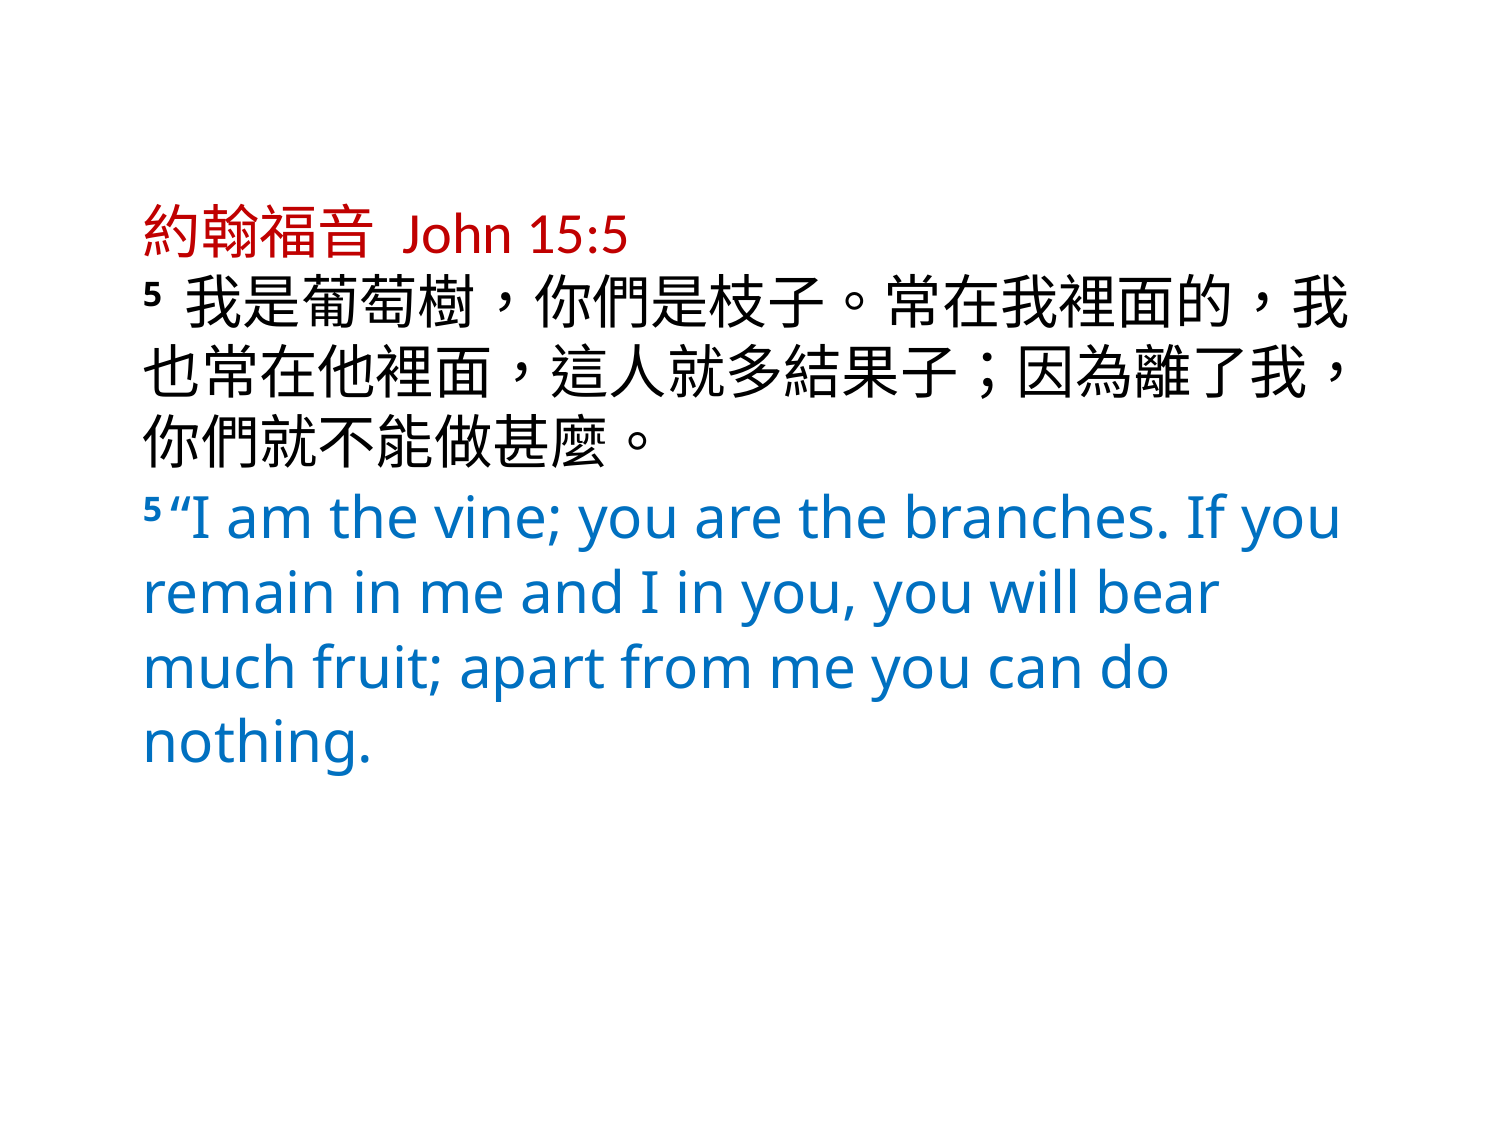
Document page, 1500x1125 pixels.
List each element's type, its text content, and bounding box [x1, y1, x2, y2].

text_box 約翰福音 John 15:5 5 我是葡萄樹，你們是枝子。常在我裡面的，我也常在他裡面，這人就多結果子；因為離了我，你們就不能做甚麼。 5 “I am the vine; you are the branches. If you remain in me and I in you, you will bear much fruit; apart from me you can do nothing. [128, 188, 1372, 782]
